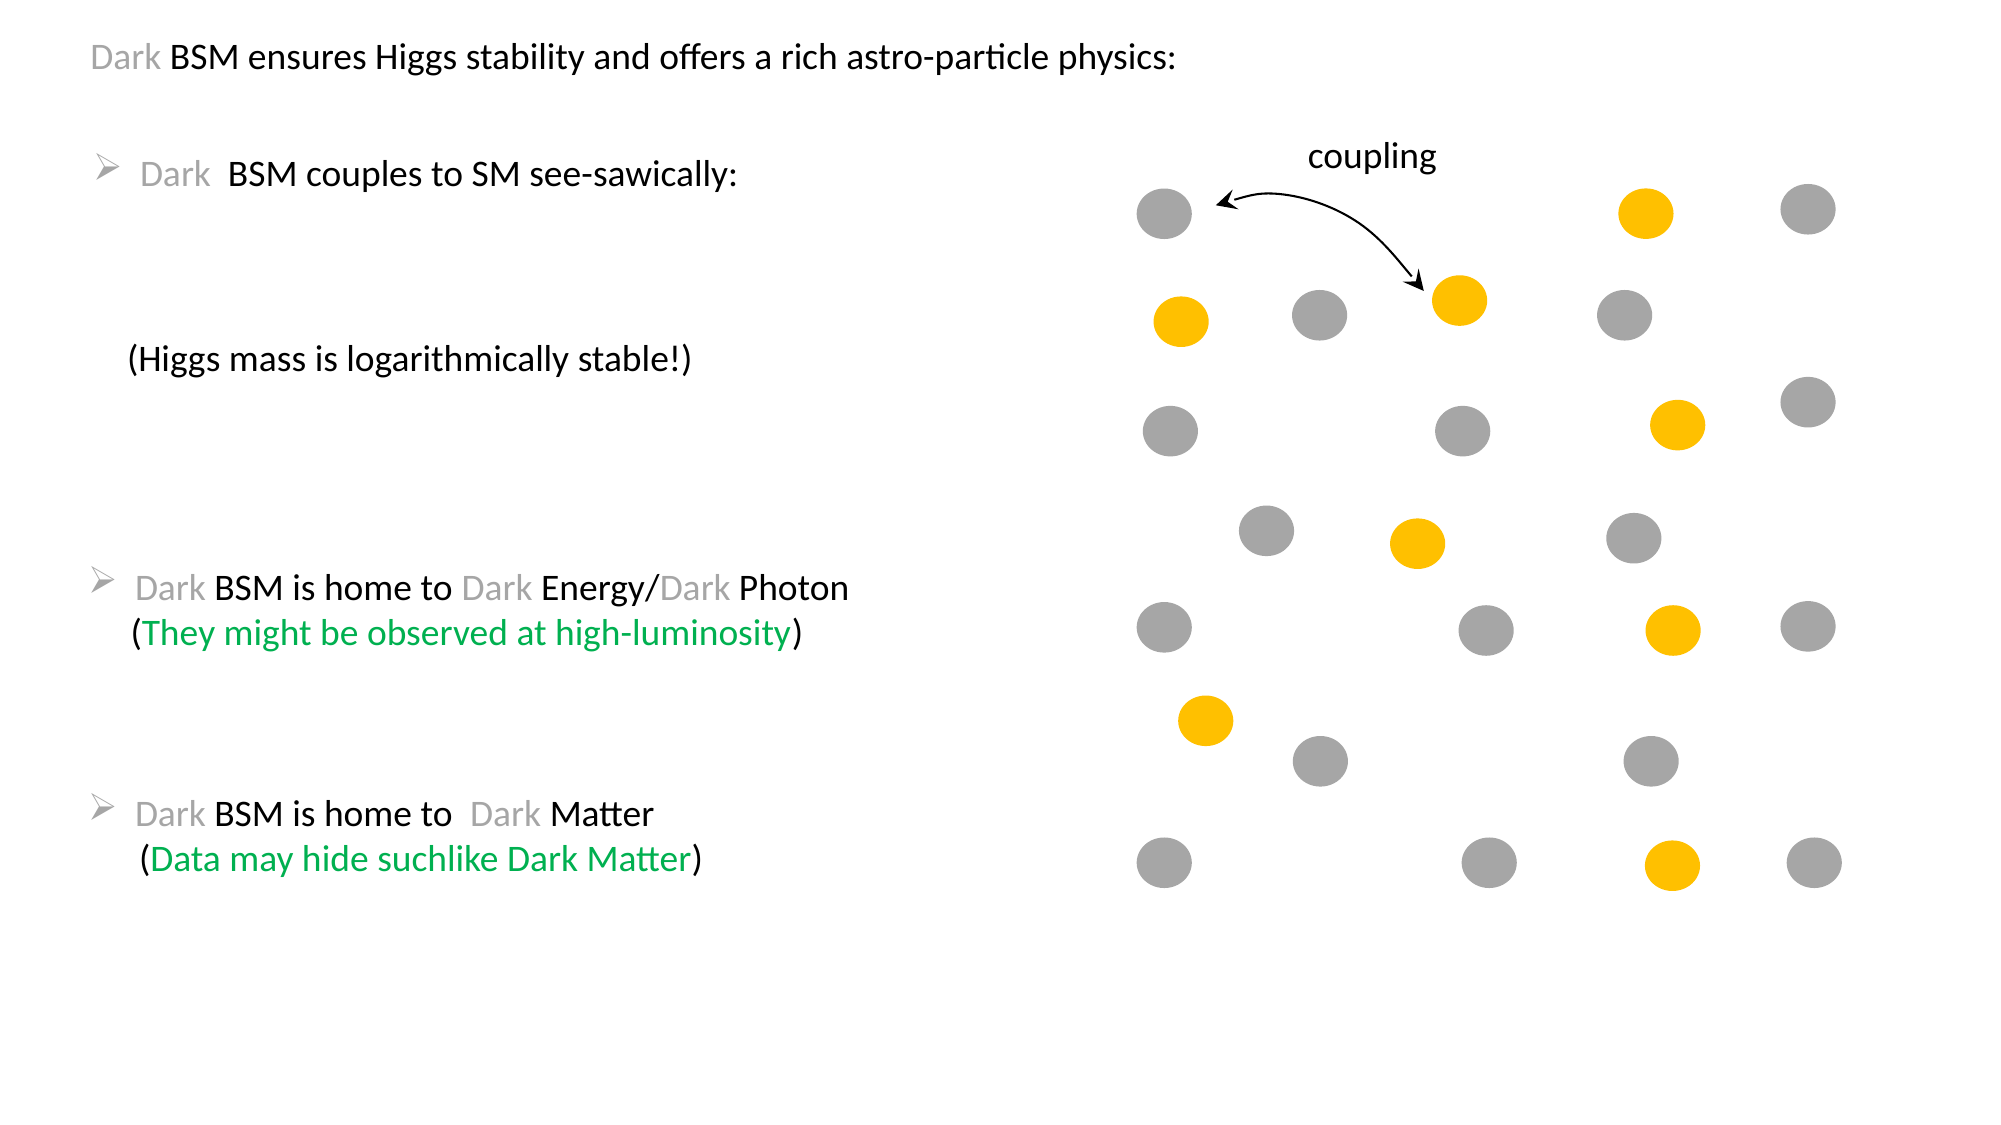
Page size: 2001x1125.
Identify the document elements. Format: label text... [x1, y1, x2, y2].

text_box Dark BSM is home to Dark Matter (Data may hide suchlike Dark Matter) [73, 781, 1115, 887]
text_box Dark BSM ensures Higgs stability and offers a rich astro-particle physics: [75, 24, 1194, 85]
text_box Dark BSM is home to Dark Energy/Dark Photon (They might be observed at high-luminosity) [73, 555, 1115, 660]
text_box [1137, 123, 1841, 890]
